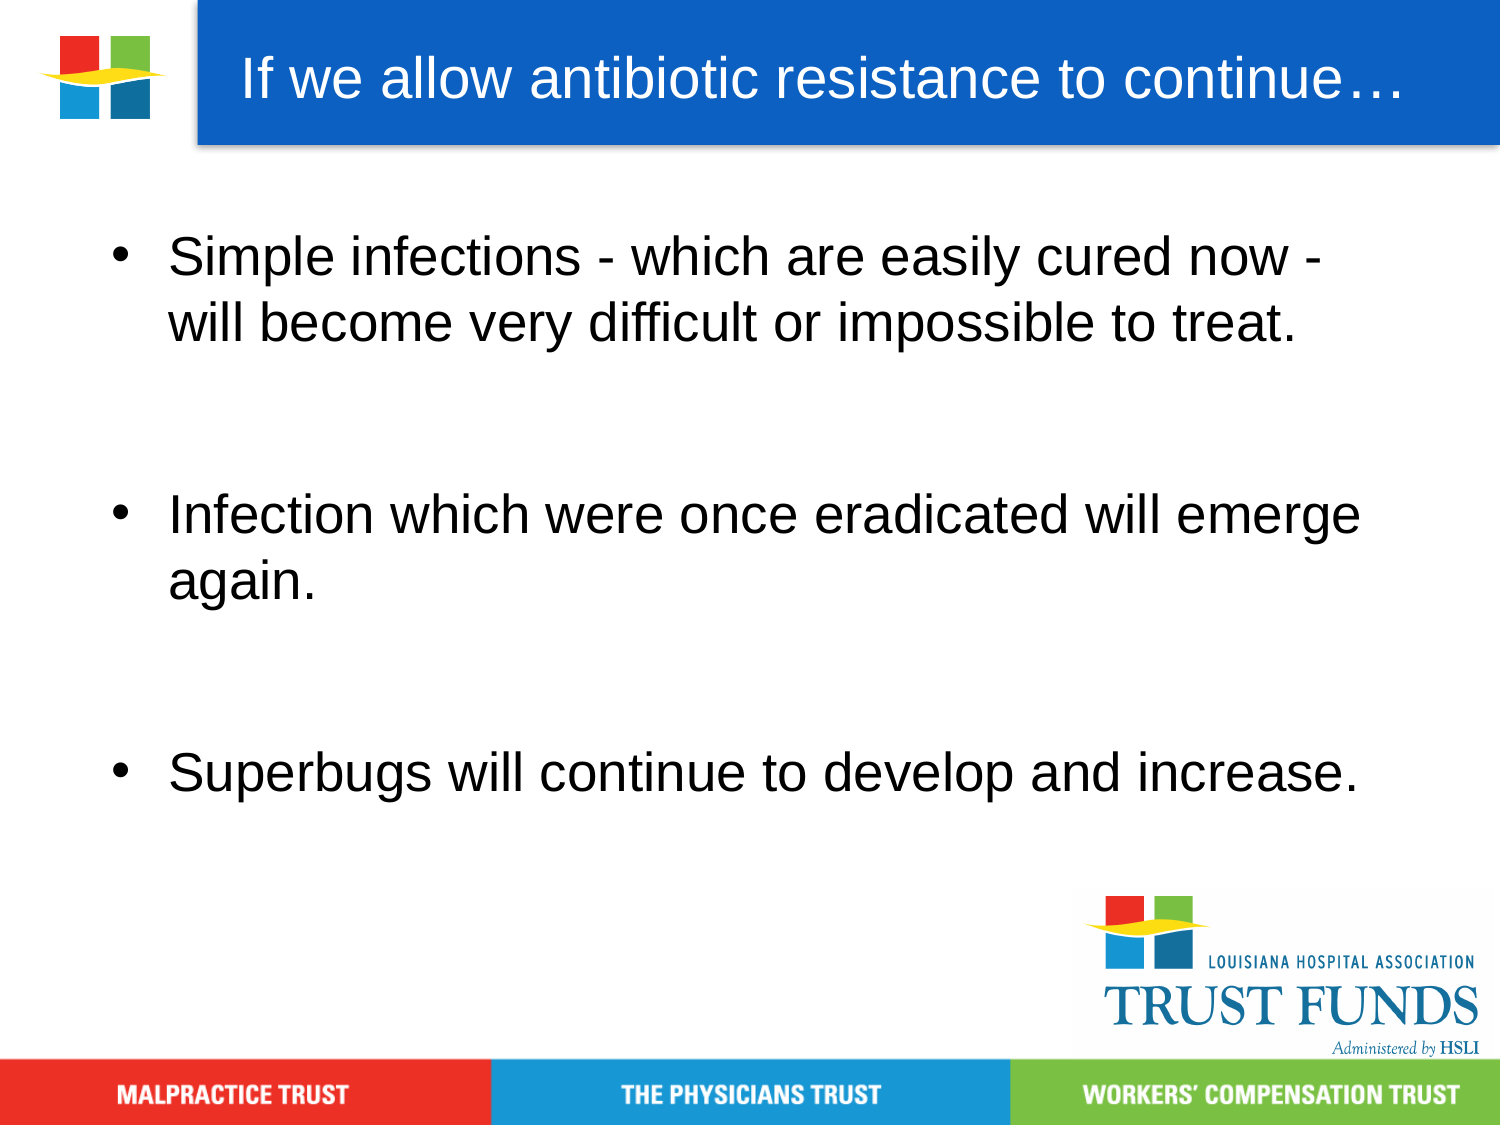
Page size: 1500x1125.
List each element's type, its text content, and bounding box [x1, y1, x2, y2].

picture [37, 36, 169, 119]
list If we allow antibiotic resistance to continue… [225, 28, 1472, 148]
picture [0, 889, 1500, 1125]
list Simple infections - which are easily cured now - will become very difficult or impossible to treat. Infection which were once eradicated will emerge again. Superbugs will continue to develop and increase. [96, 213, 1408, 906]
